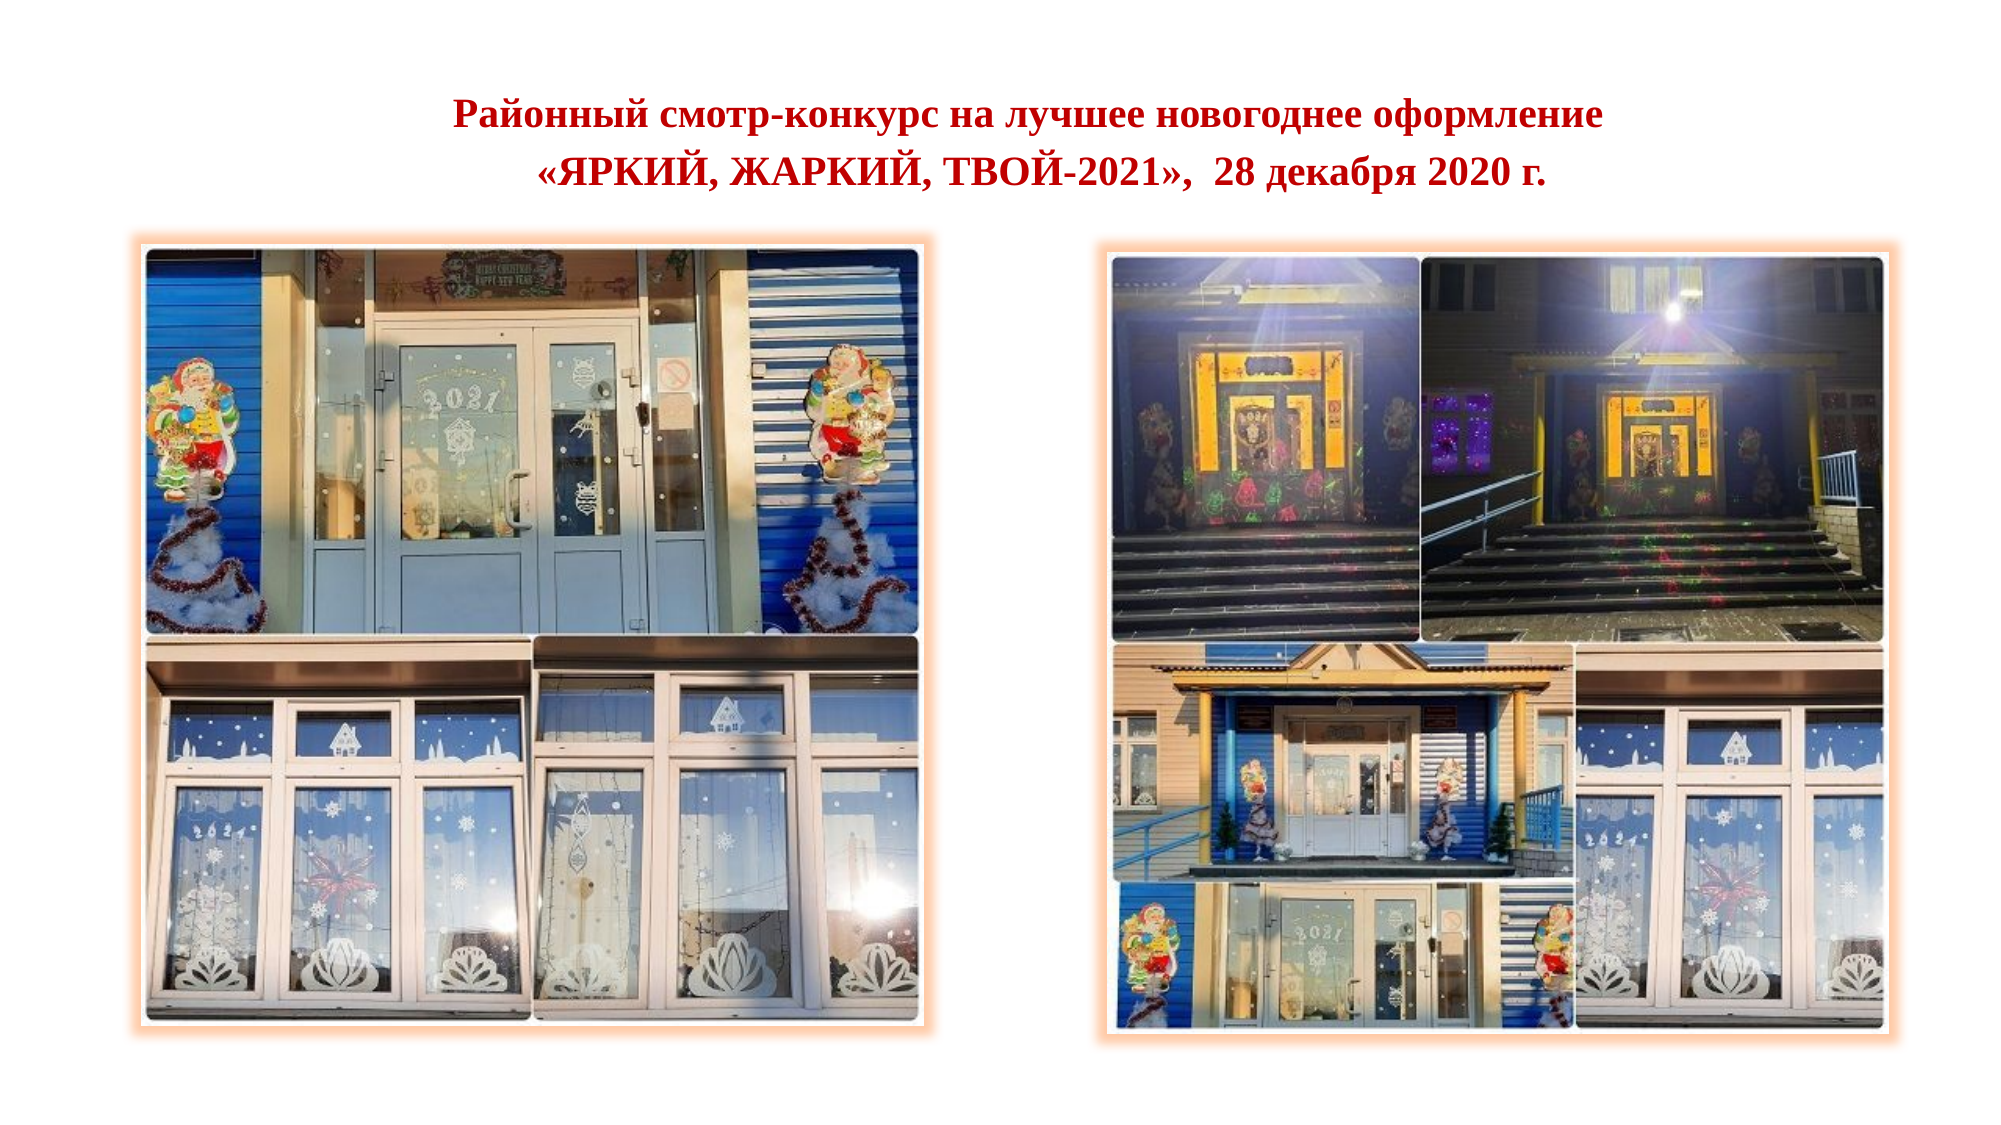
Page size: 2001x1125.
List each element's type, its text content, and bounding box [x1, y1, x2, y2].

picture [141, 244, 924, 1026]
text_box Районный смотр-конкурс на лучшее новогоднее оформление «ЯРКИЙ, ЖАРКИЙ, ТВОЙ-2021», 28 декабря 2020 г. [378, 70, 1678, 152]
picture [1107, 252, 1889, 1034]
